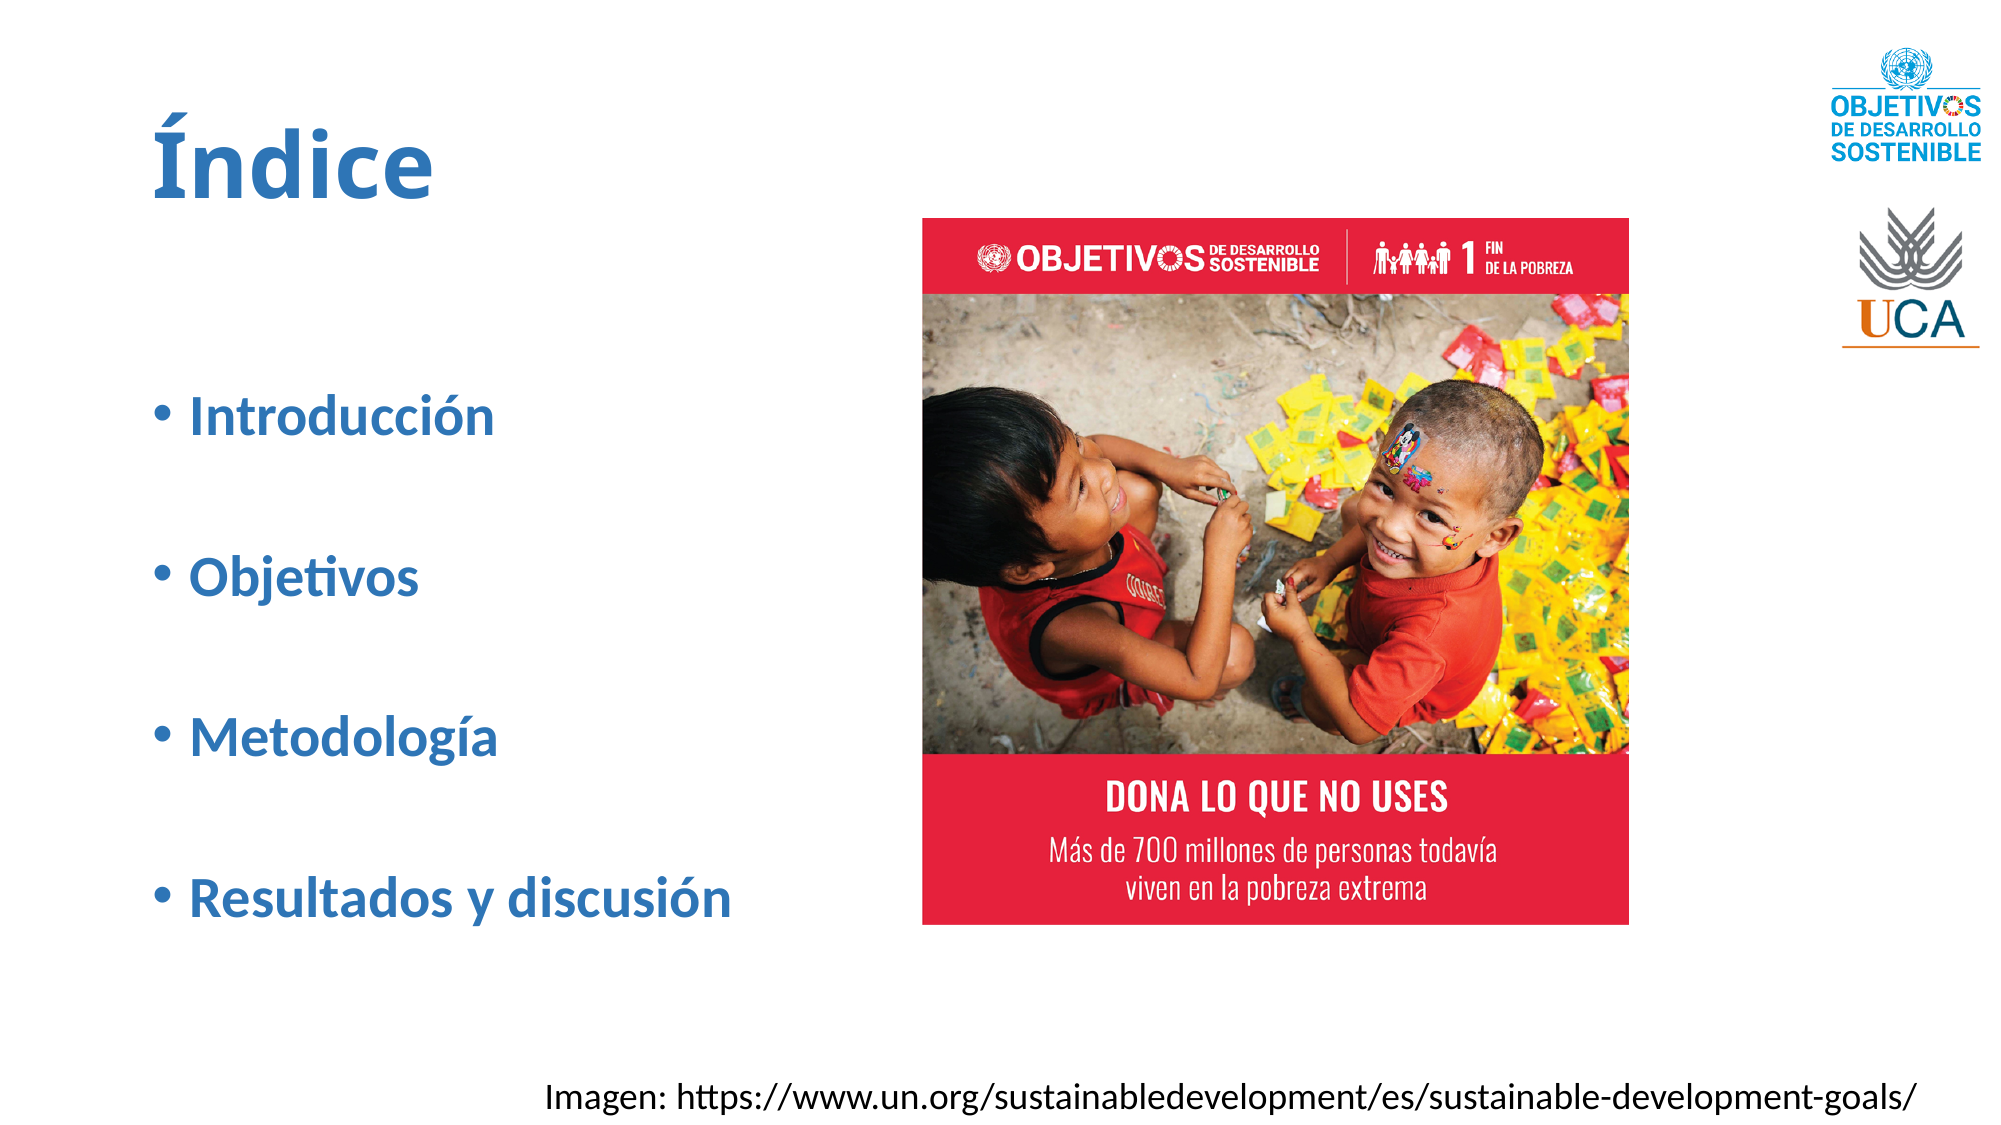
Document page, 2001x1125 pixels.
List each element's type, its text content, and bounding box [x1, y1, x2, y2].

list Introducción Objetivos Metodología Resultados y discusión [137, 299, 1863, 1014]
title Índice [137, 59, 1863, 278]
text_box Imagen: https://www.un.org/sustainabledevelopment/es/sustainable-development-goals/ [529, 1064, 2000, 1125]
picture [1837, 204, 1984, 351]
picture [1824, 38, 1988, 169]
picture [922, 218, 1629, 925]
